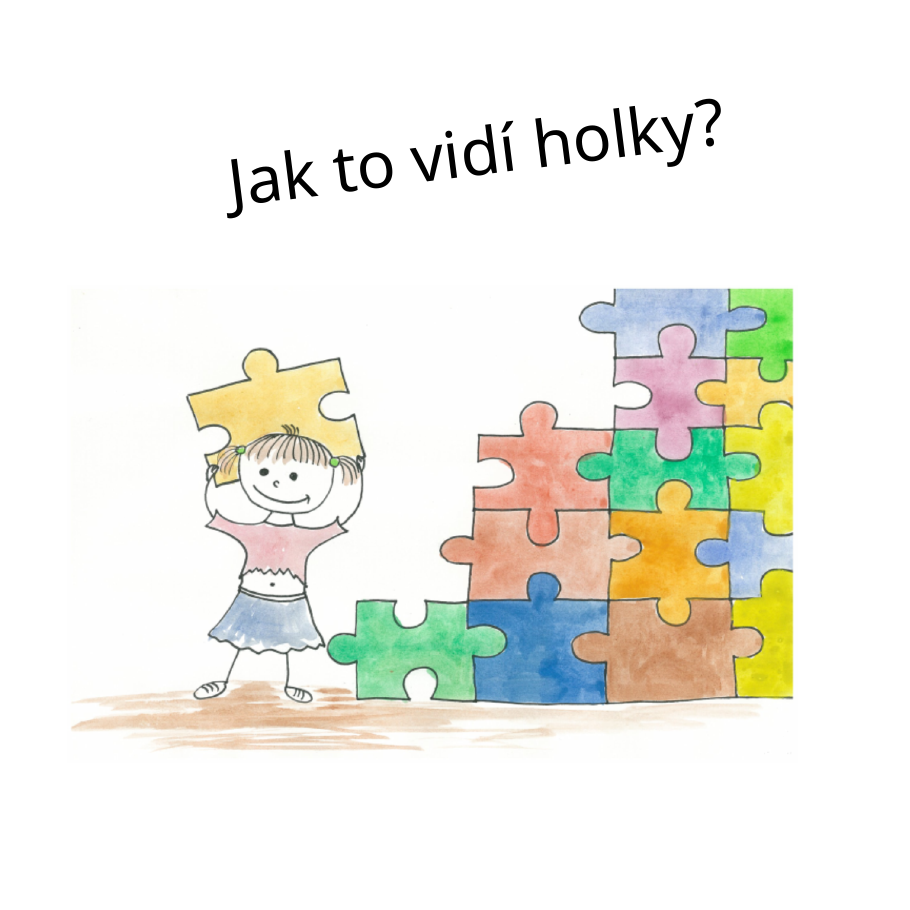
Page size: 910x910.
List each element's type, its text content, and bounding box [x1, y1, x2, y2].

title Jak to vidí holky? [60, 22, 892, 277]
picture [66, 284, 798, 764]
